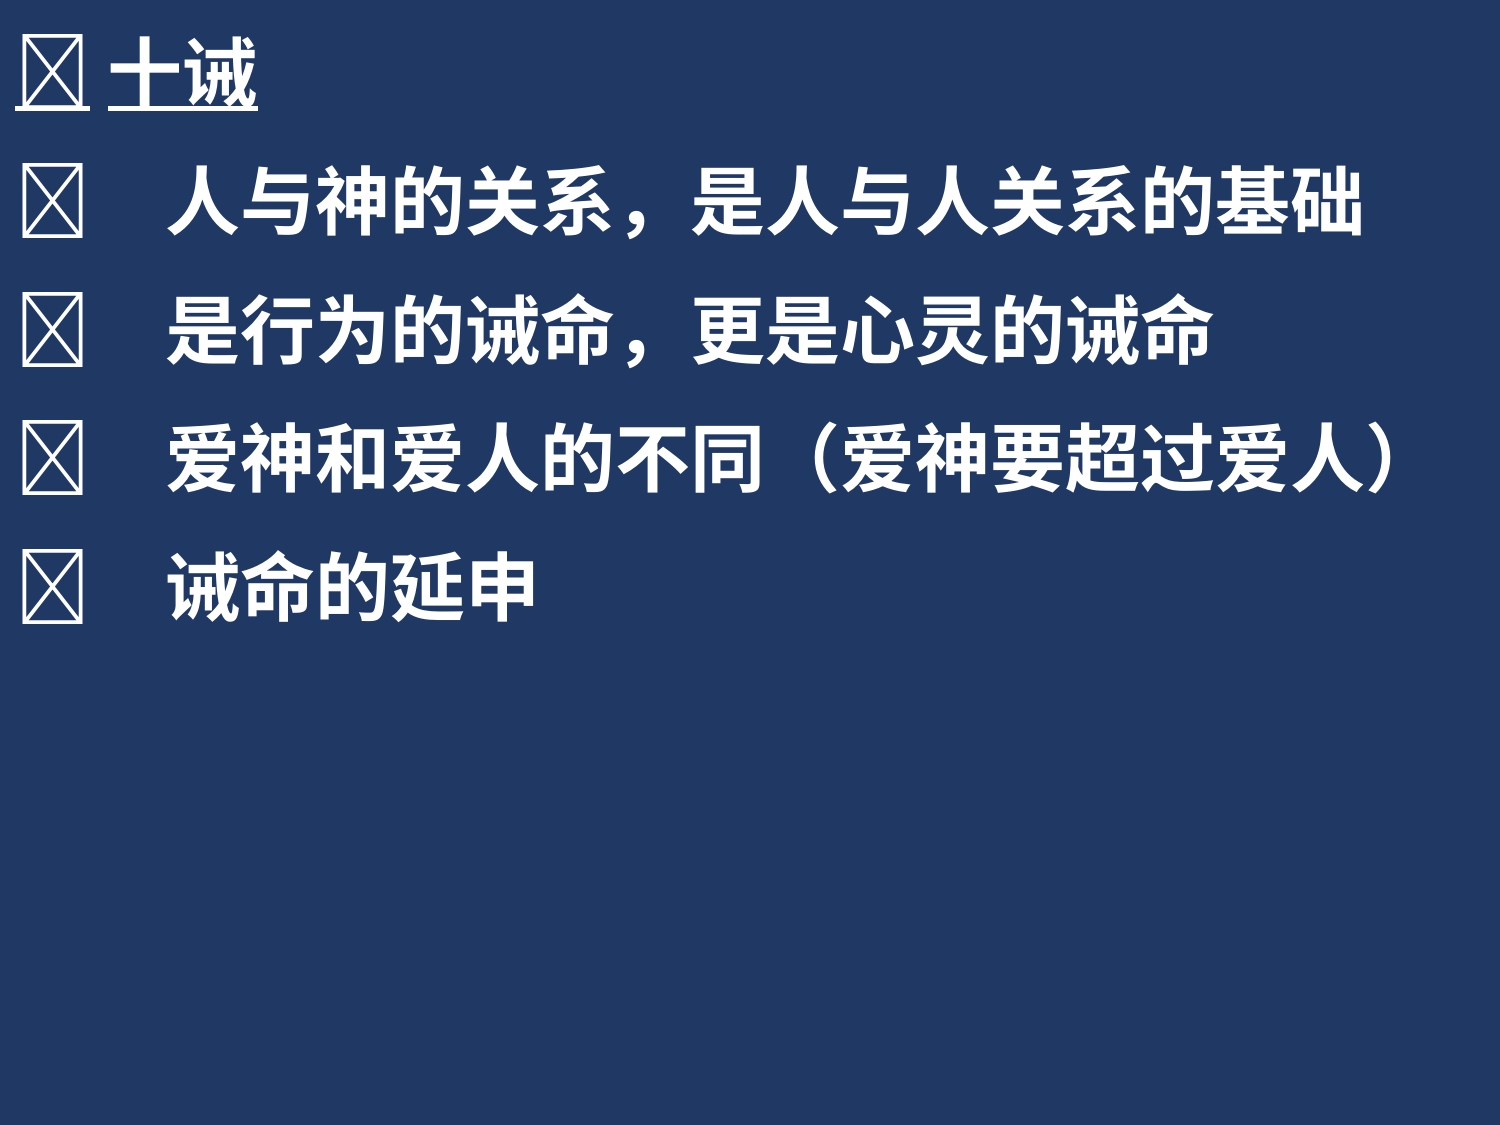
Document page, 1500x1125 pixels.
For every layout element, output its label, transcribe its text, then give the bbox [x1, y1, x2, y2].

list 十诫  人与神的关系，是人与人关系的基础  是行为的诫命，更是心灵的诫命  爱神和爱人的不同（爱神要超过爱人）  诫命的延申 [0, 0, 1500, 1125]
